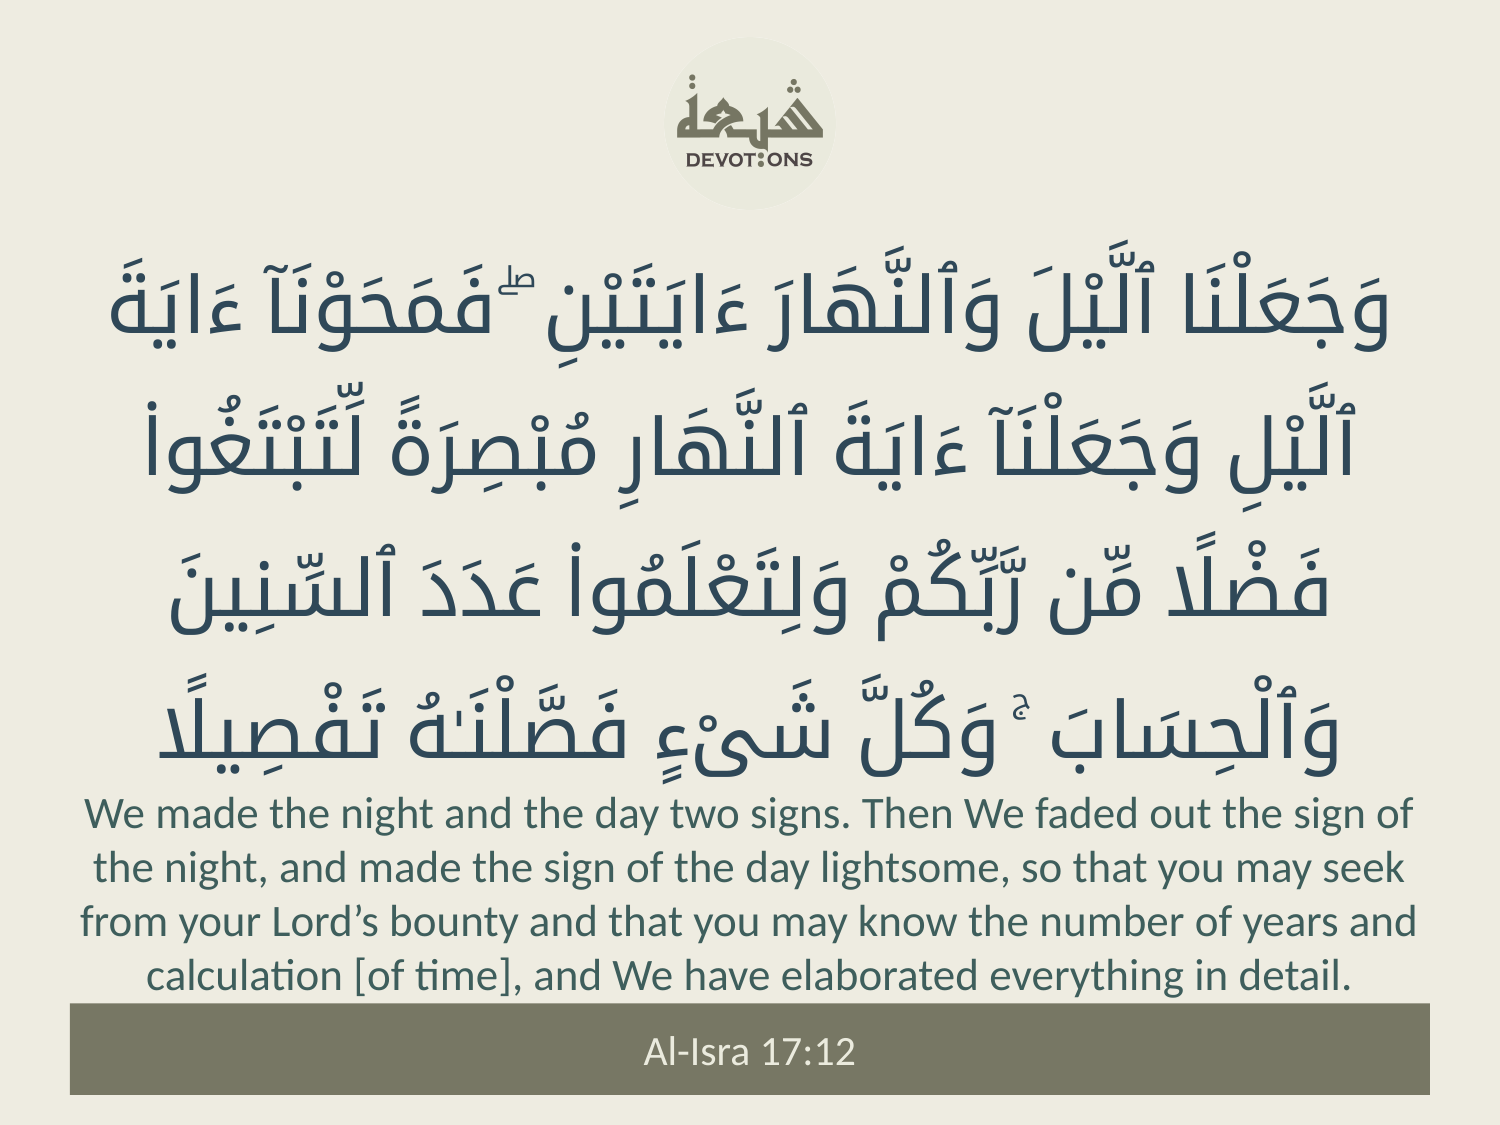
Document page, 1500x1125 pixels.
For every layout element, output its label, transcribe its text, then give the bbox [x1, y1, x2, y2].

list Al-Isra 17:12 [69, 1003, 1430, 1095]
picture [656, 29, 844, 203]
list وَجَعَلْنَا ٱلَّيْلَ وَٱلنَّهَارَ ءَايَتَيْنِ ۖ فَمَحَوْنَآ ءَايَةَ ٱلَّيْلِ وَجَعَلْنَآ ءَايَةَ ٱلنَّهَارِ مُبْصِرَةً لِّتَبْتَغُوا۟ فَضْلًا مِّن رَّبِّكُمْ وَلِتَعْلَمُوا۟ عَدَدَ ٱلسِّنِينَ وَٱلْحِسَابَ ۚ وَكُلَّ شَىْءٍ فَصَّلْنَـٰهُ تَفْصِيلًا We made the night and the day two signs. Then We faded out the sign of the night, and made the sign of the day lightsome, so that you may seek from your Lord’s bounty and that you may know the number of years and calculation [of time], and We have elaborated everything in detail. [69, 203, 1430, 1003]
